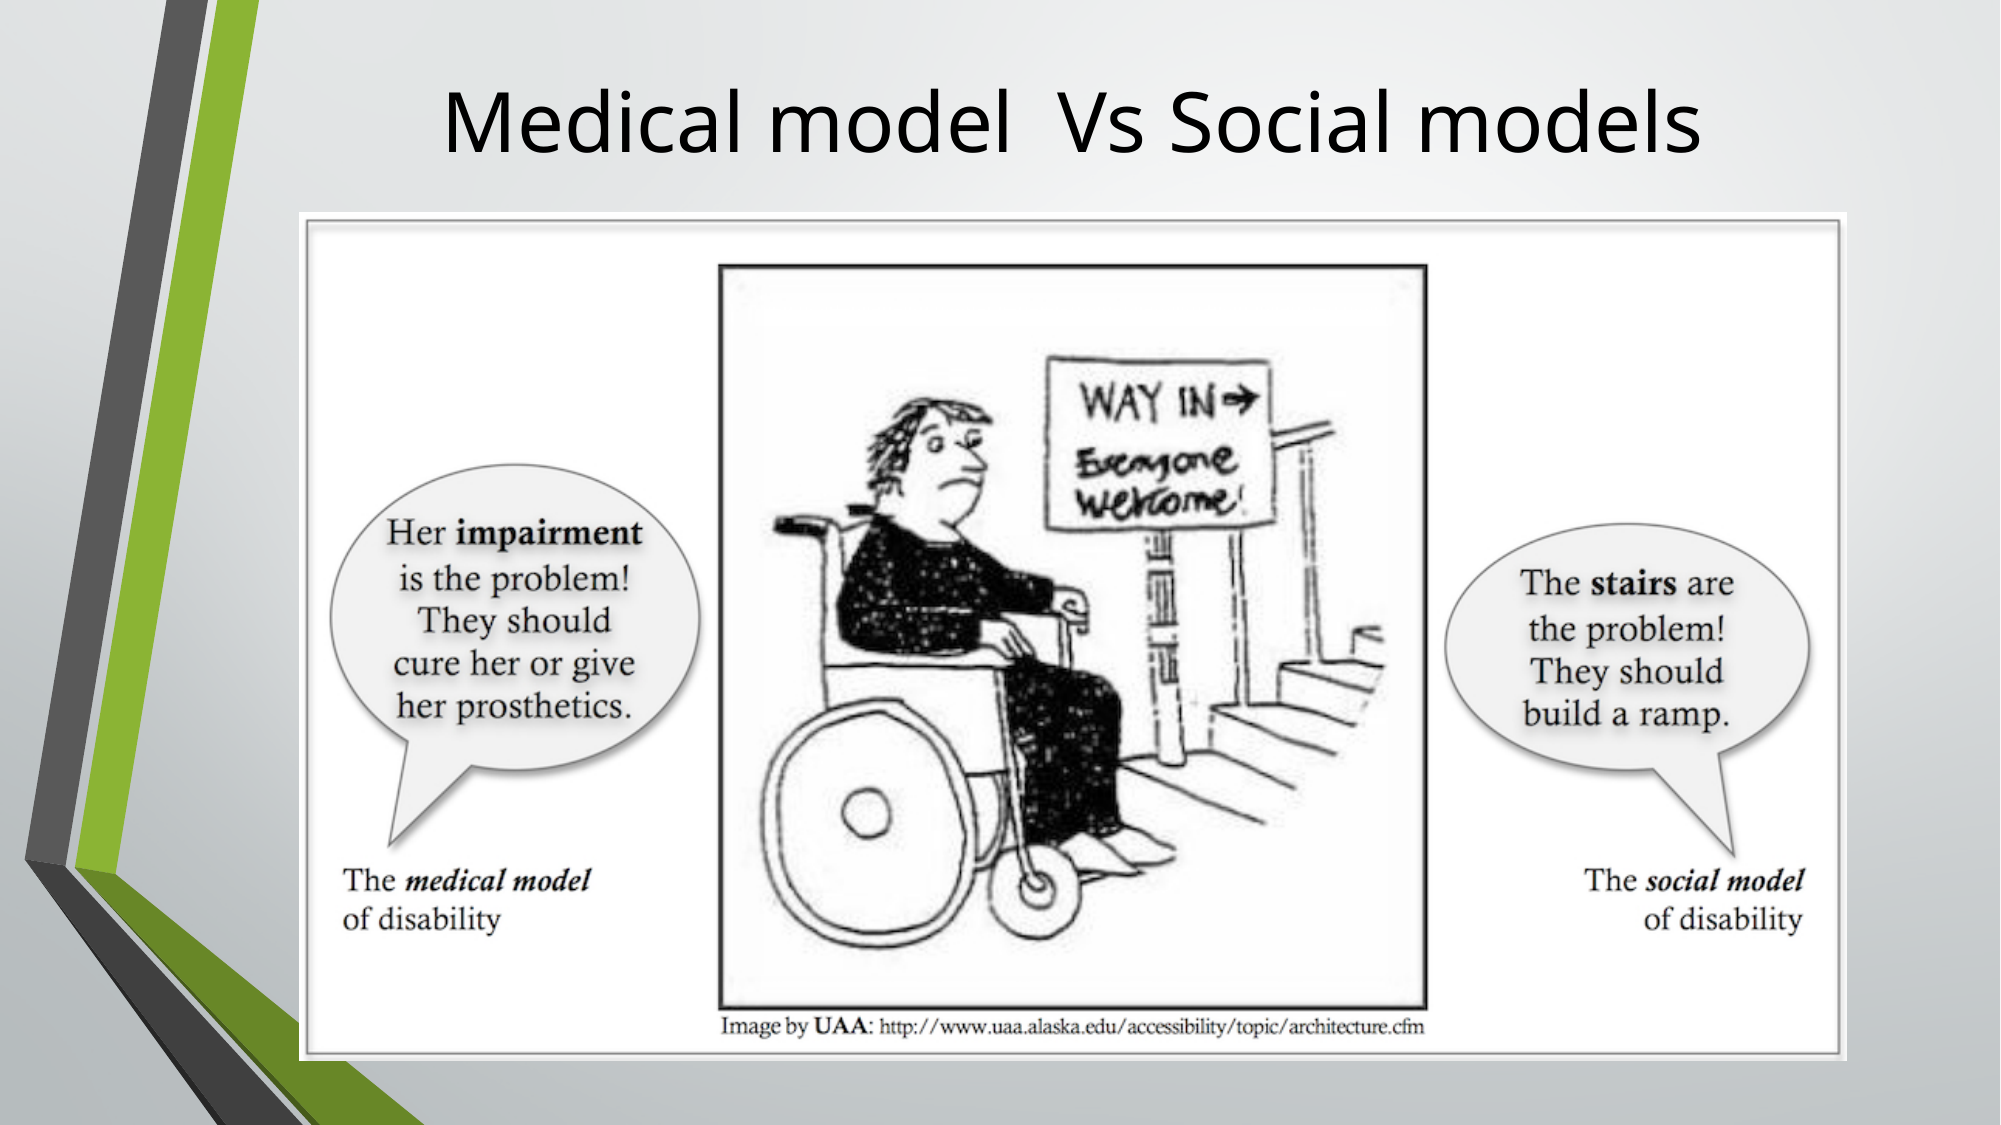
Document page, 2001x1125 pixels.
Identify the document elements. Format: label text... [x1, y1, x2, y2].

title Medical model Vs Social models [265, 39, 1881, 199]
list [299, 212, 1847, 1061]
